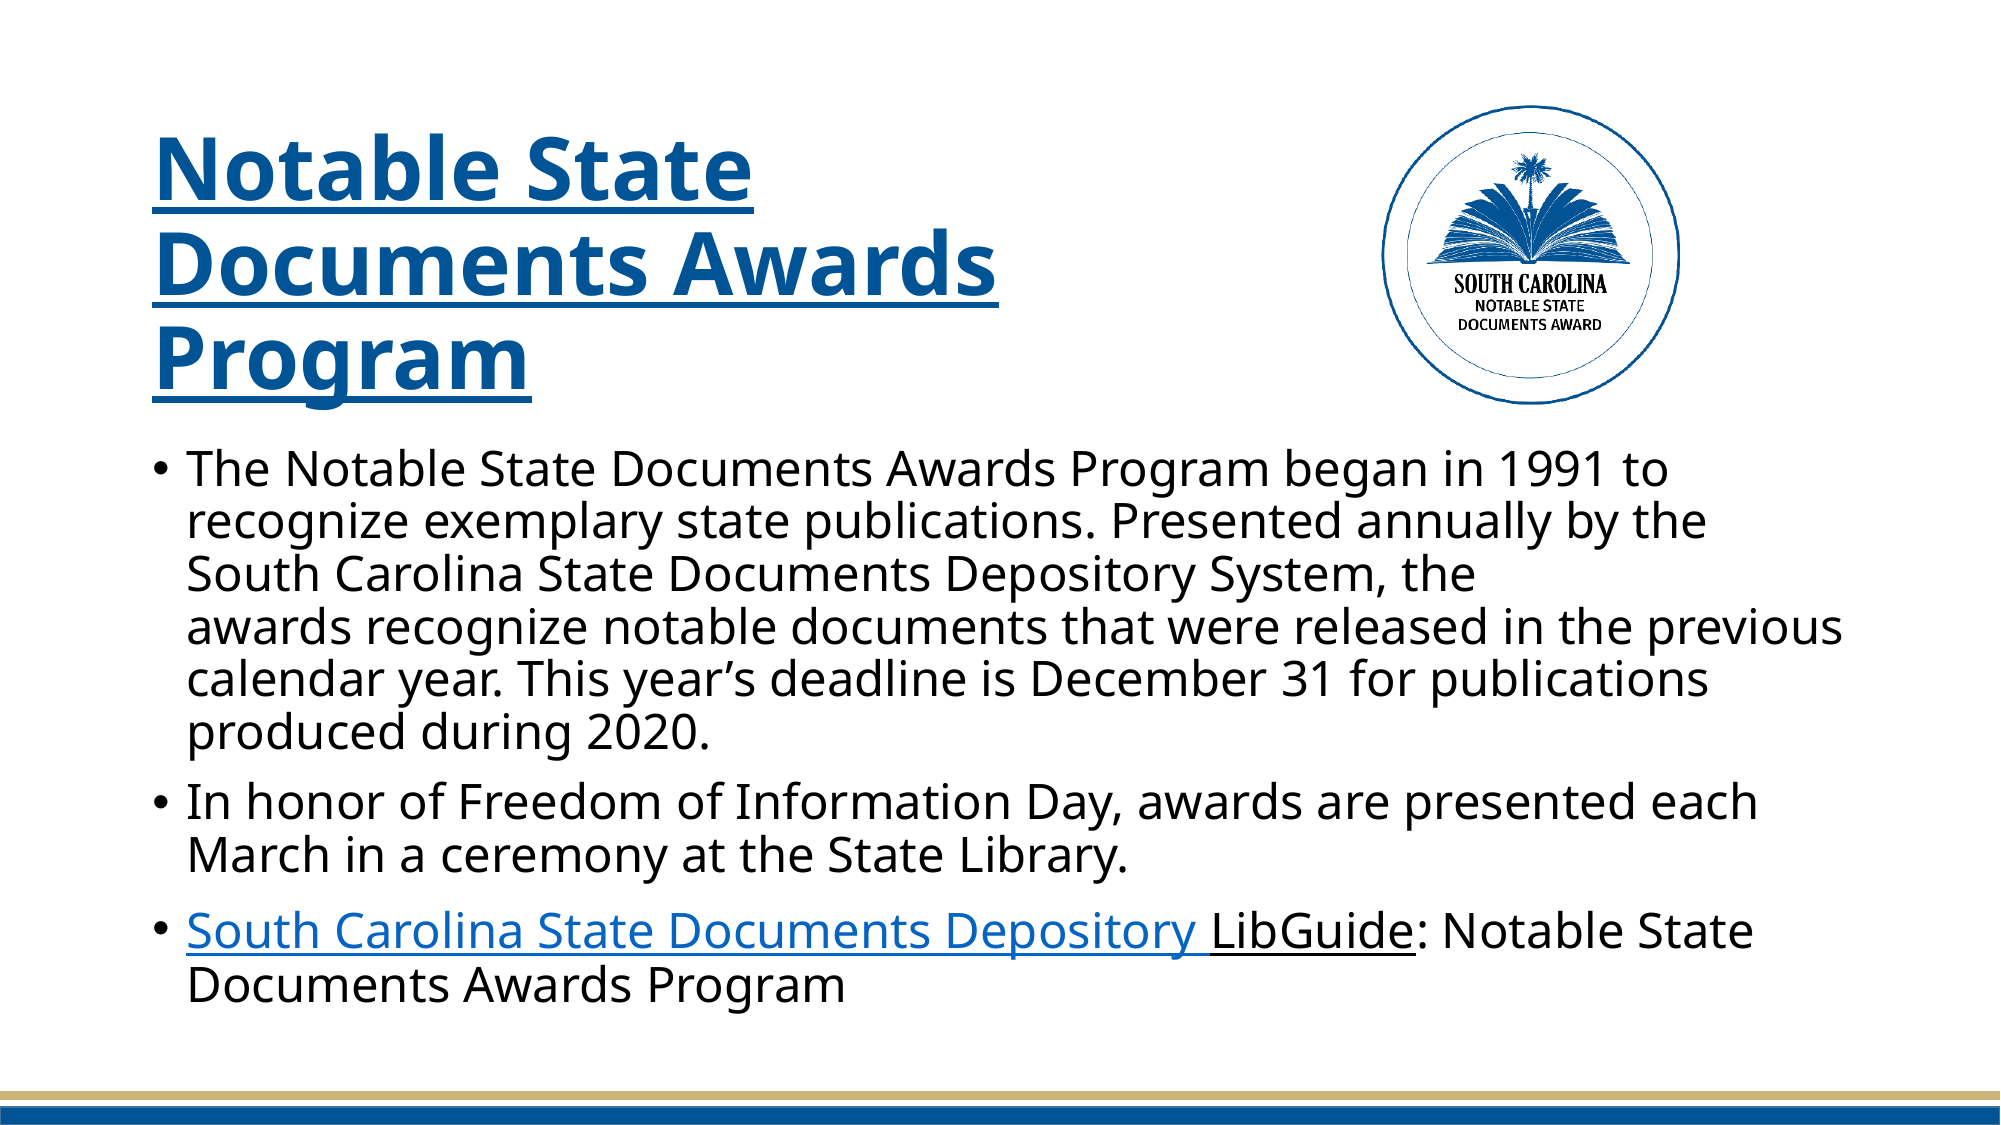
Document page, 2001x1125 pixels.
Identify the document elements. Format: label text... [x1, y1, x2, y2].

text_box [0, 1106, 2000, 1125]
list The Notable State Documents Awards Program began in 1991 to recognize exemplary state publications. Presented annually by the South Carolina State Documents Depository System, the awards recognize notable documents that were released in the previous calendar year. This year’s deadline is December 31 for publications produced during 2020. In honor of Freedom of Information Day, awards are presented each March in a ceremony at the State Library. South Carolina State Documents Depository LibGuide: Notable State Documents Awards Program [137, 436, 1863, 1023]
text_box [0, 1091, 2000, 1100]
title Notable State Documents Awards Program [137, 85, 1270, 368]
picture [1359, 85, 1695, 426]
